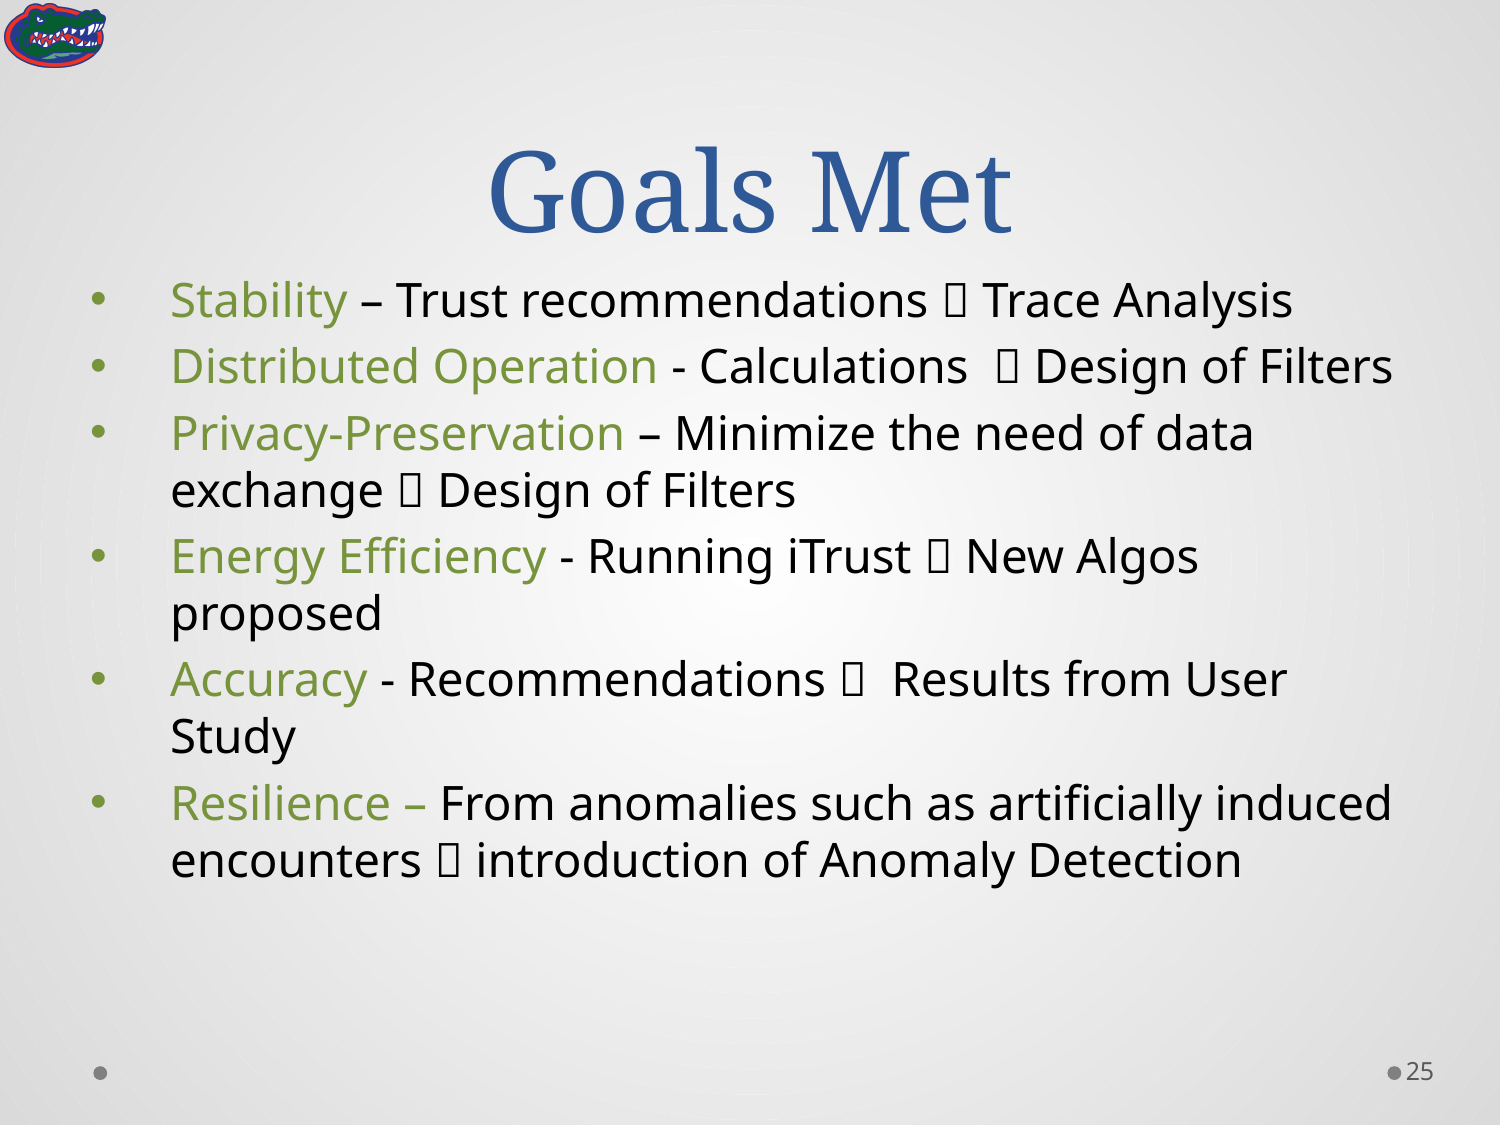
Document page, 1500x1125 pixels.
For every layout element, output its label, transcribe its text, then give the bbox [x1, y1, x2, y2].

title Goals Met [75, 0, 1425, 262]
list Stability – Trust recommendations  Trace Analysis Distributed Operation - Calculations  Design of Filters Privacy-Preservation – Minimize the need of data exchange  Design of Filters Energy Efficiency - Running iTrust  New Algos proposed Accuracy - Recommendations  Results from User Study Resilience – From anomalies such as artificially induced encounters  introduction of Anomaly Detection [75, 262, 1425, 1005]
slide_number 24 [1401, 1042, 1494, 1103]
picture [4, 3, 75, 68]
